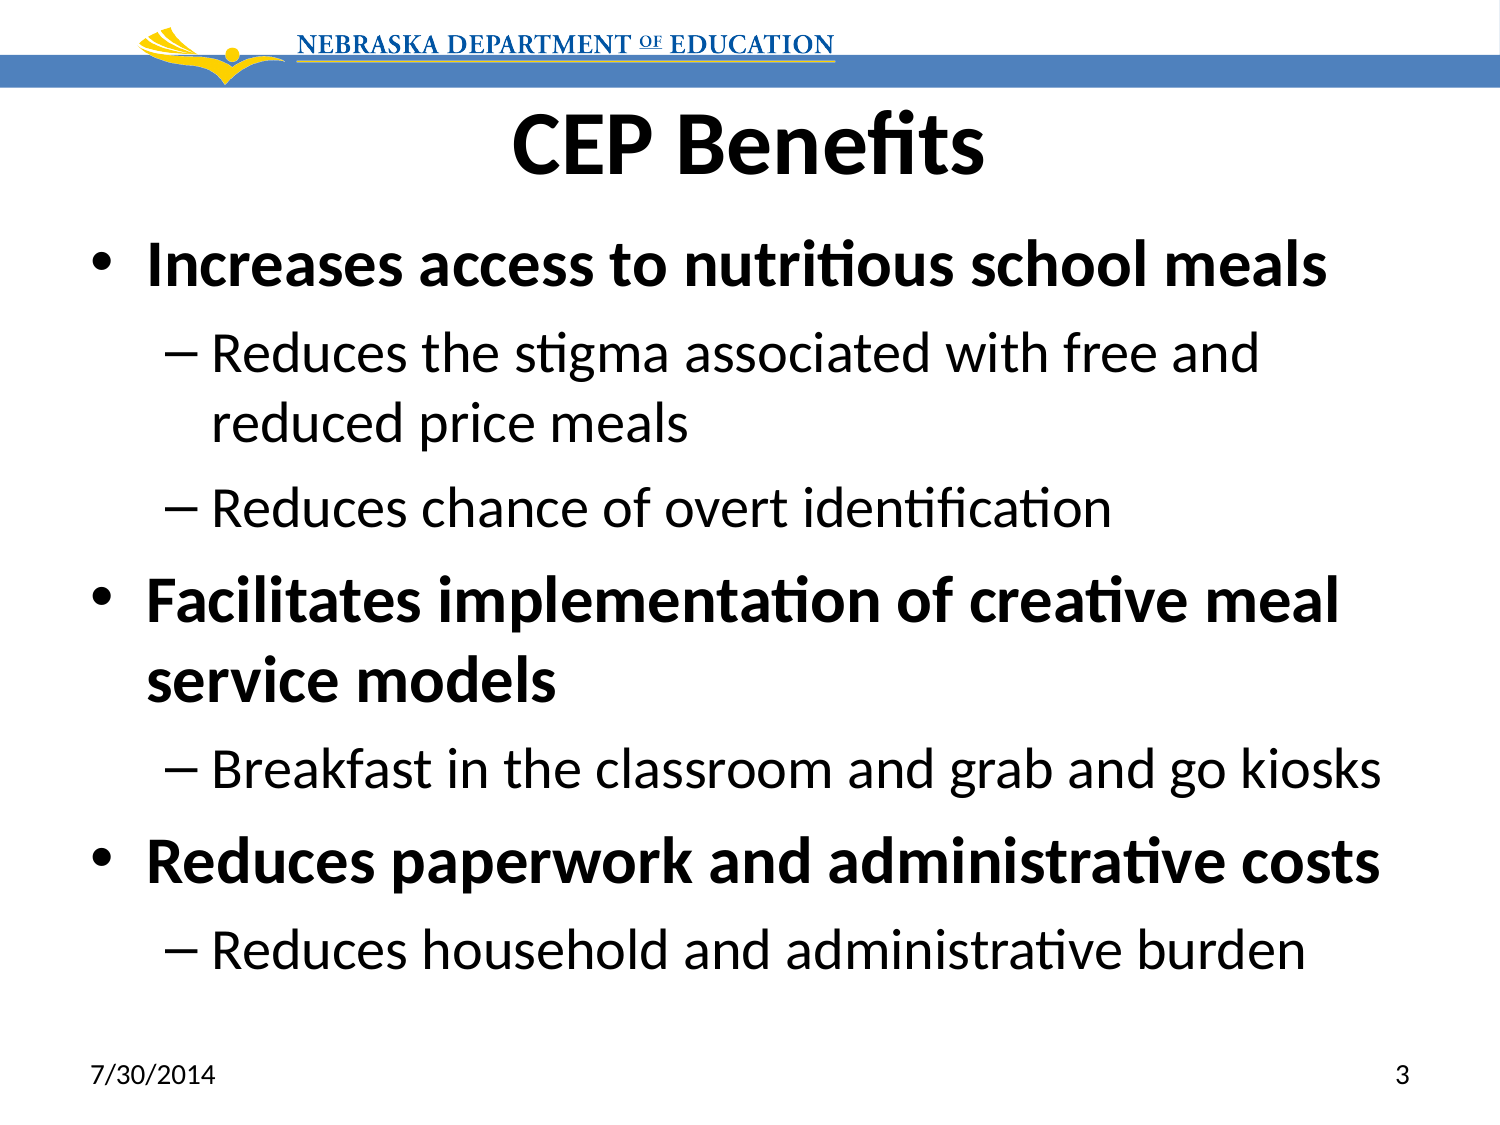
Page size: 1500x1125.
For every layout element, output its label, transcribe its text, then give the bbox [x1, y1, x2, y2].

list Increases access to nutritious school meals Reduces the stigma associated with free and reduced price meals Reduces chance of overt identification Facilitates implementation of creative meal service models Breakfast in the classroom and grab and go kiosks Reduces paperwork and administrative costs Reduces household and administrative burden [75, 212, 1425, 943]
picture [137, 24, 863, 75]
title CEP Benefits [75, 75, 1425, 200]
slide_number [75, 1042, 425, 1103]
slide_number 3 [1074, 1042, 1425, 1103]
